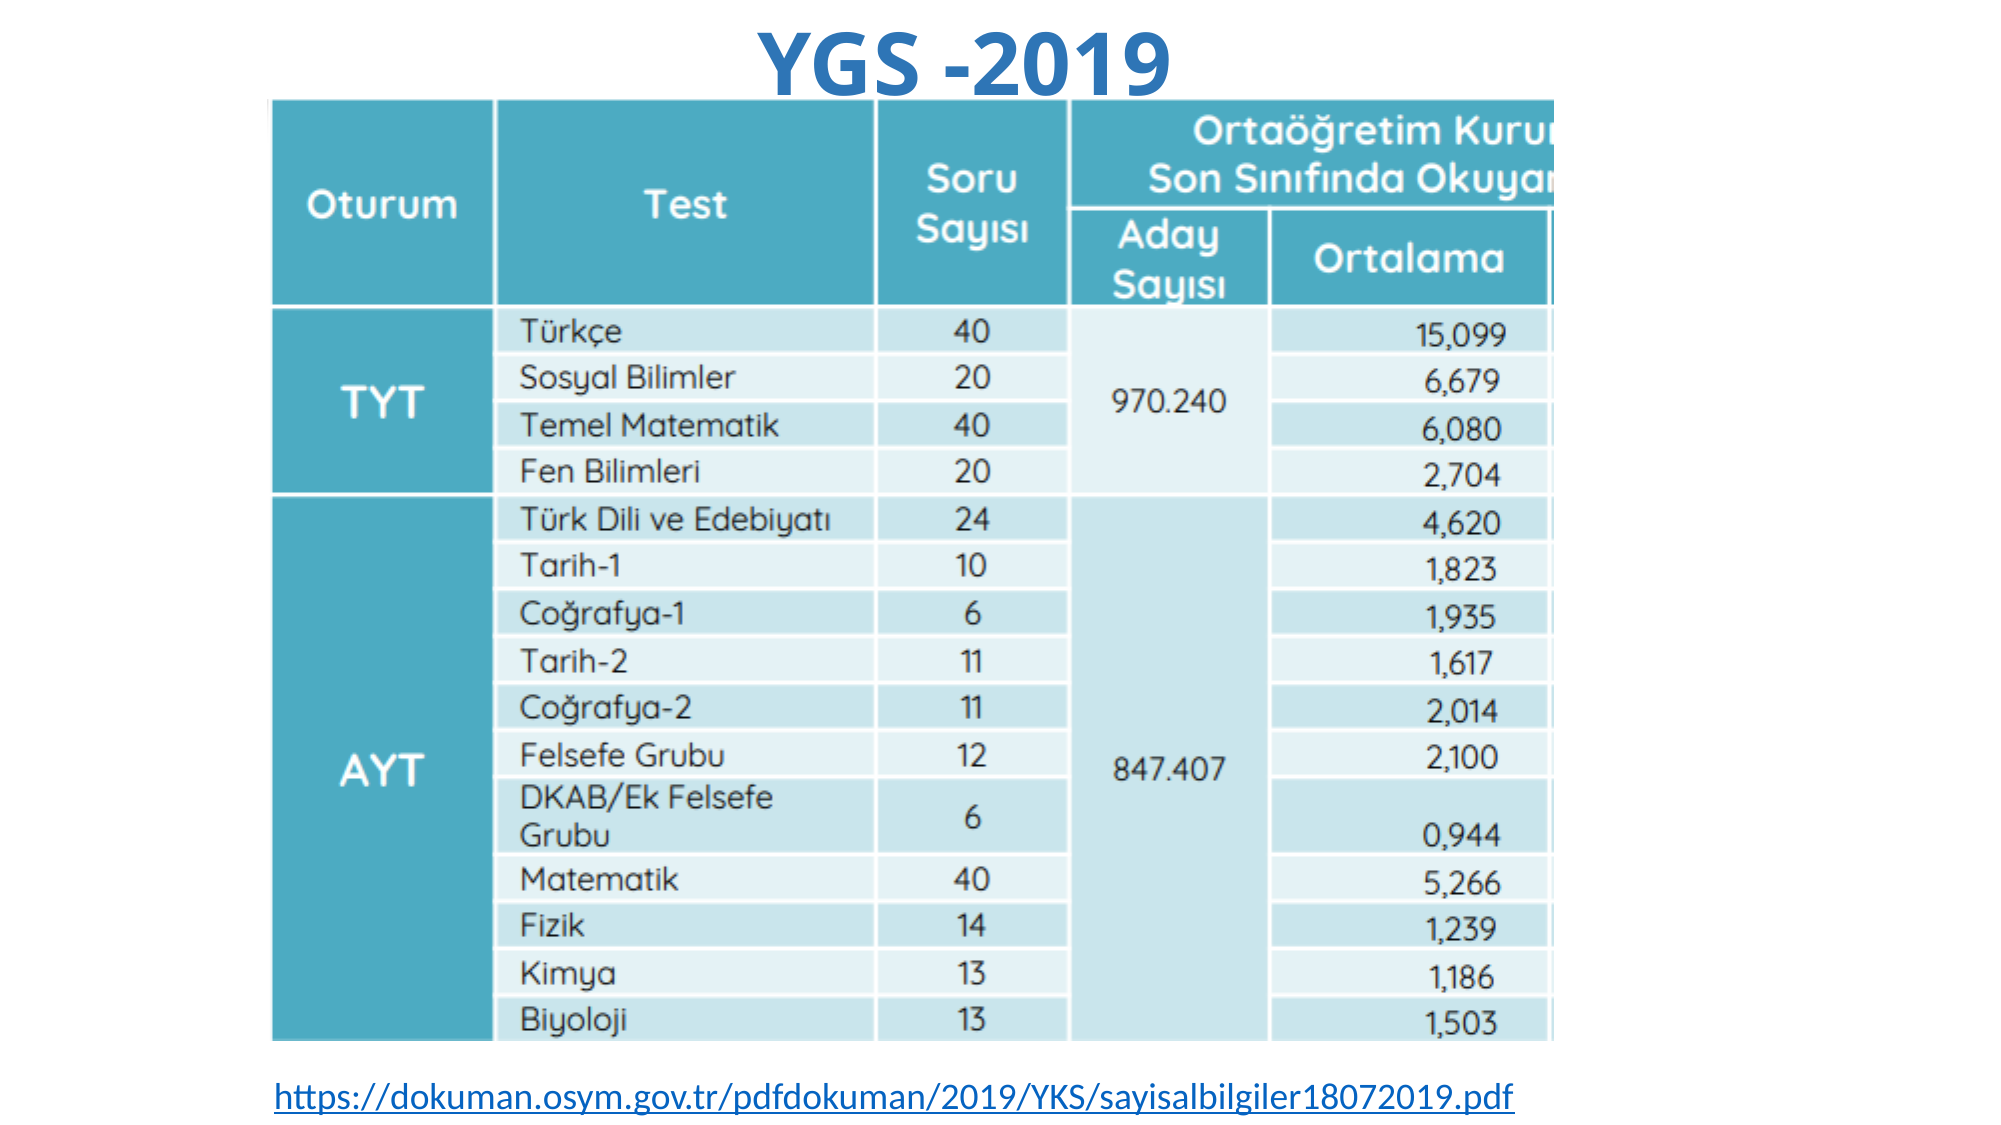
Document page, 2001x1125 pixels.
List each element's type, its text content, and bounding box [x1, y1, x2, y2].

text_box https://dokuman.osym.gov.tr/pdfdokuman/2019/YKS/sayisalbilgiler18072019.pdf [259, 1064, 1596, 1125]
title YGS -2019 [214, 12, 1715, 122]
picture [267, 99, 1554, 1041]
